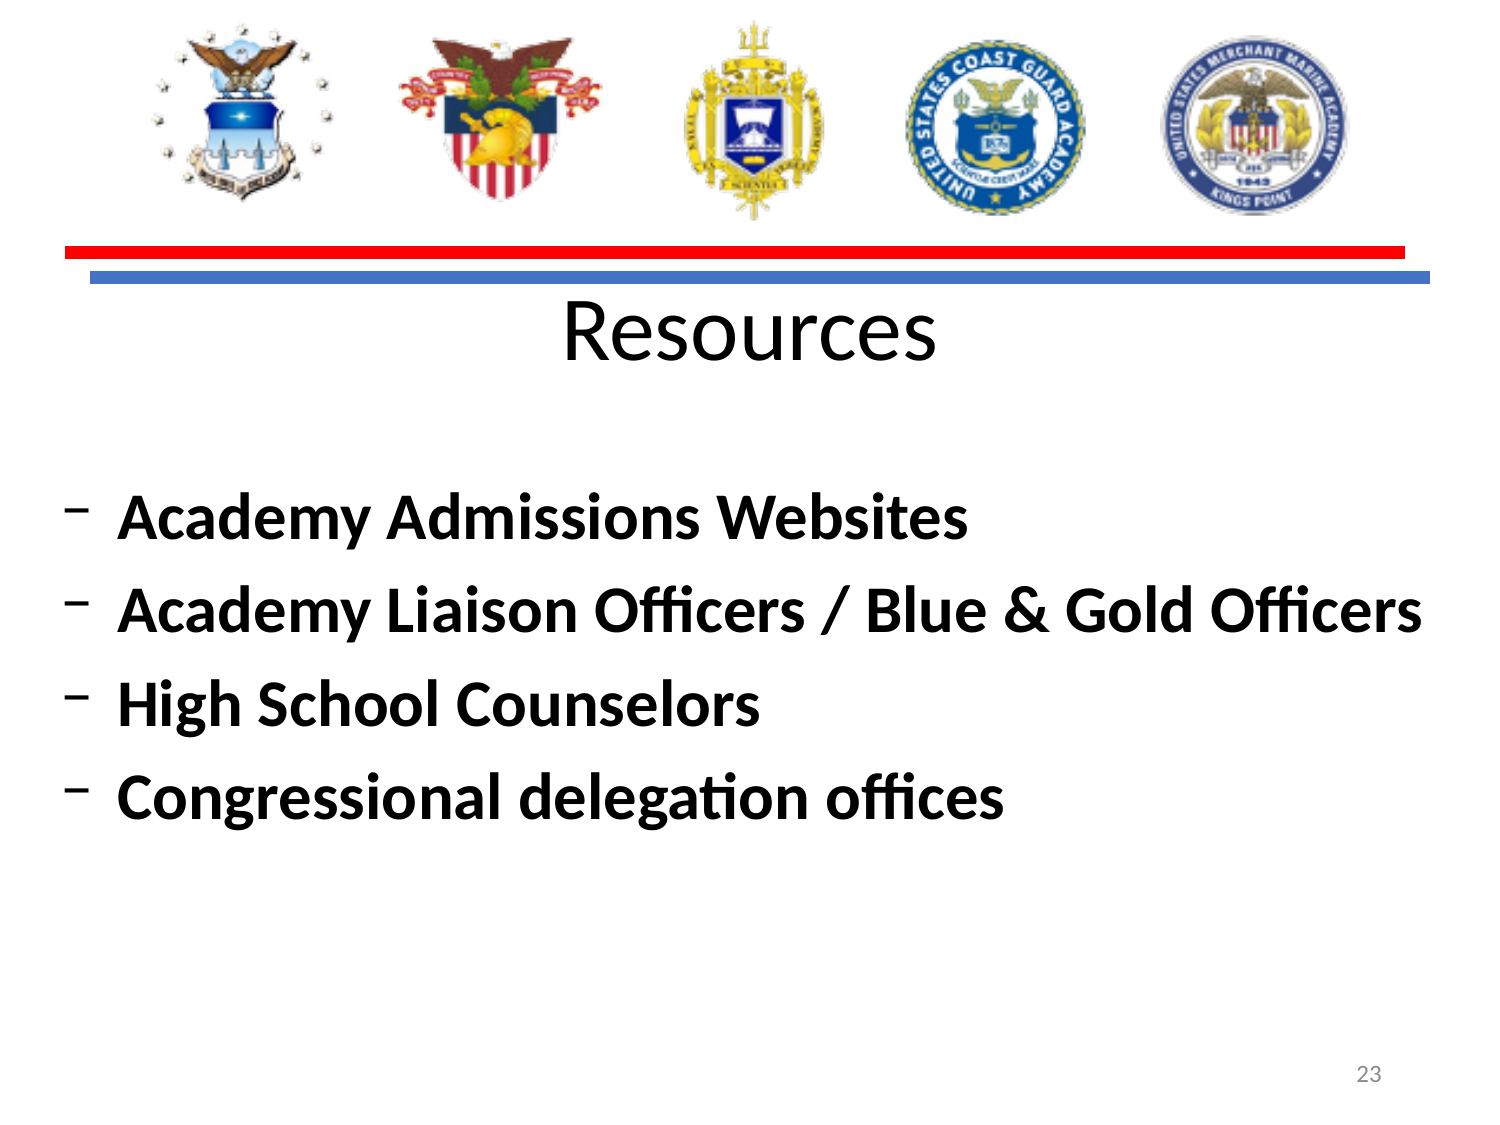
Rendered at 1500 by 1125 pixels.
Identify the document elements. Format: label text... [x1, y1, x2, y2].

text_box Resources [74, 261, 1425, 450]
slide_number 23 [1059, 1042, 1397, 1103]
picture [149, 16, 1350, 225]
text_box Academy Admissions Websites Academy Liaison Officers / Blue & Gold Officers High School Counselors Congressional delegation offices [45, 465, 1456, 966]
